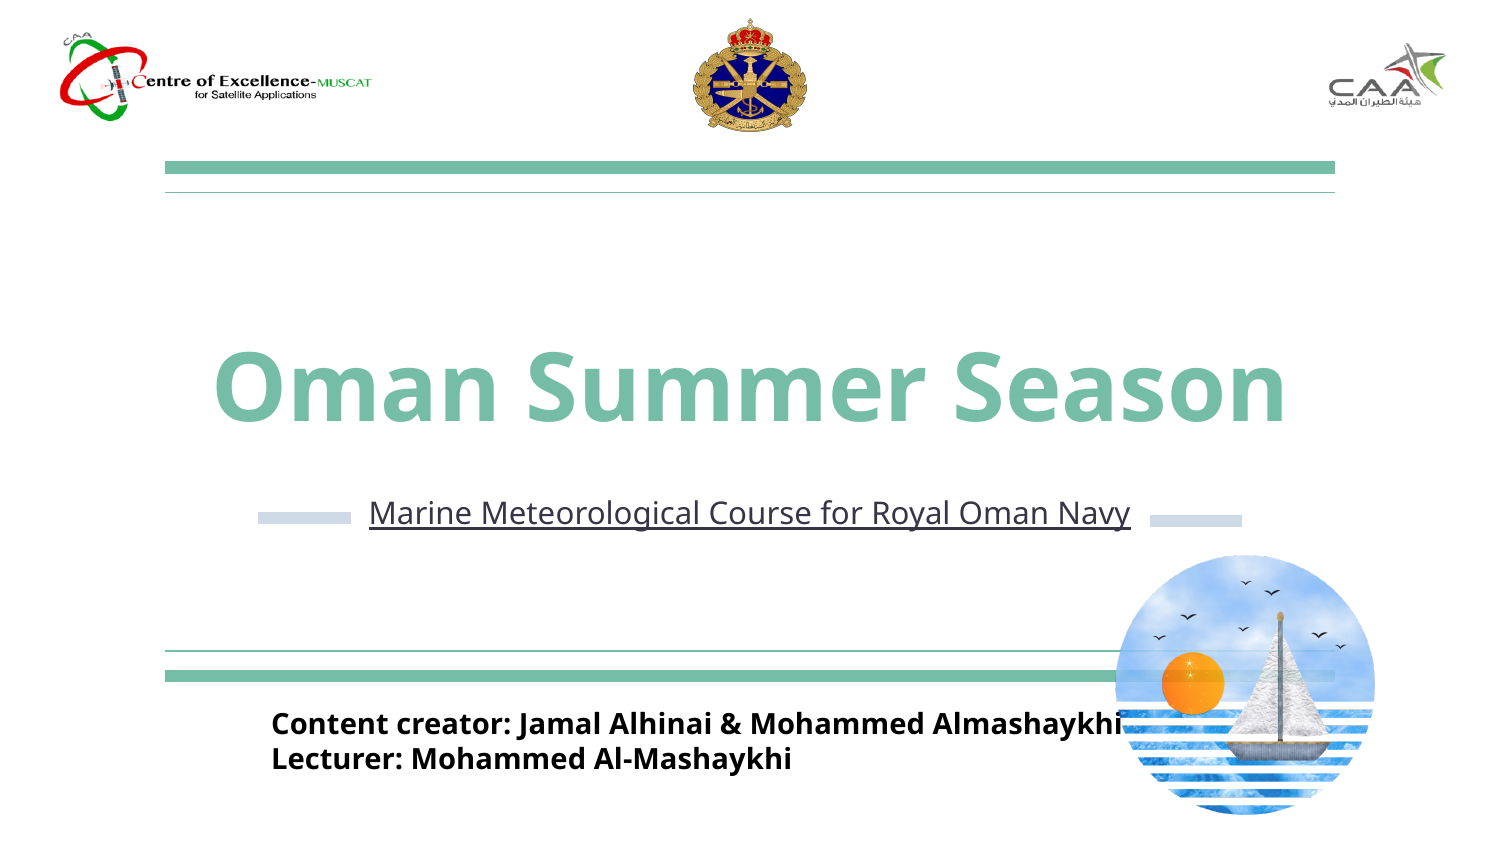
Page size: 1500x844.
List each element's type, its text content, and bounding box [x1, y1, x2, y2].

text_box Content creator: Jamal Alhinai & Mohammed Almashaykhi Lecturer: Mohammed Al-Mashaykhi [256, 690, 1097, 791]
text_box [50, 18, 1450, 132]
title Oman Summer Season [164, 287, 1336, 456]
subtitle Marine Meteorological Course for Royal Oman Navy [350, 485, 1150, 554]
picture [1102, 550, 1387, 826]
